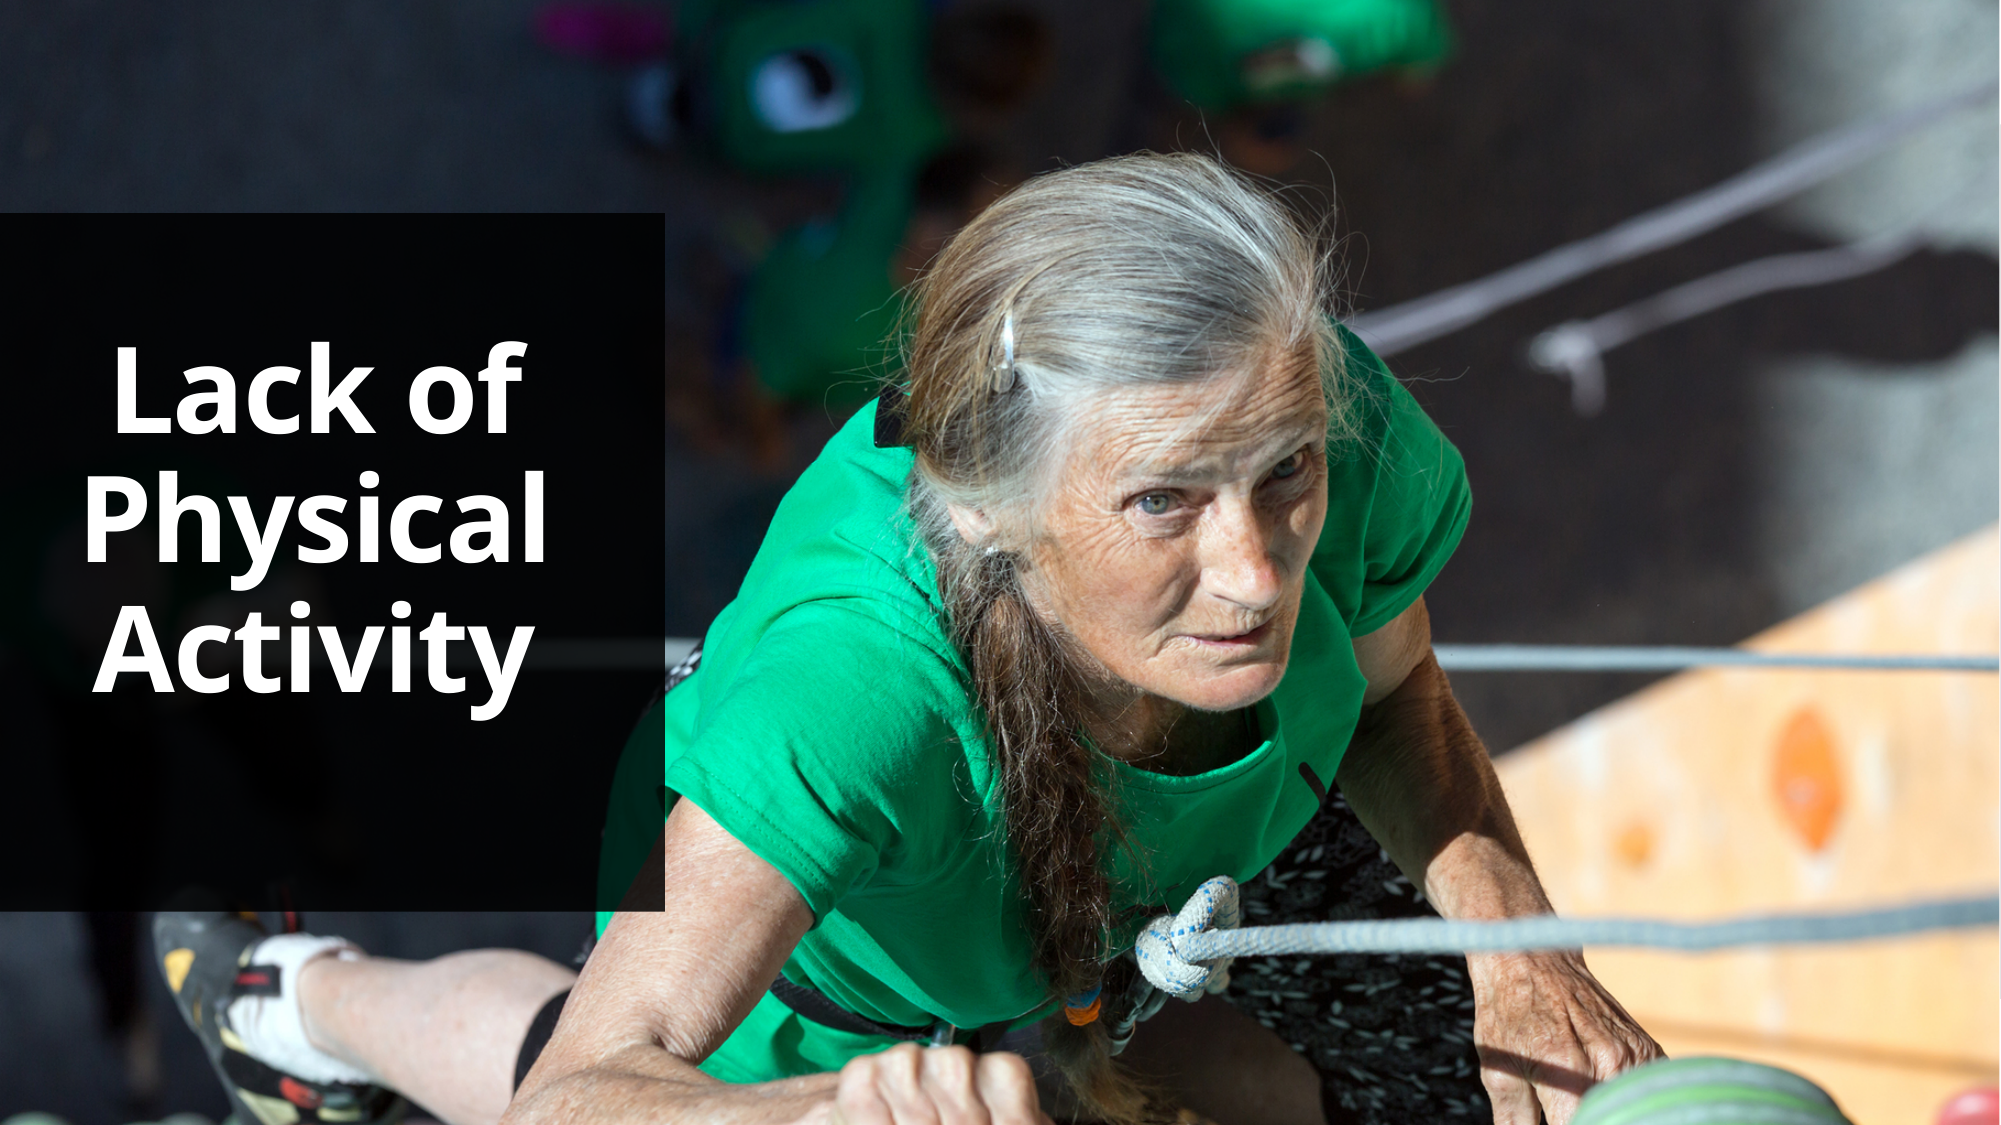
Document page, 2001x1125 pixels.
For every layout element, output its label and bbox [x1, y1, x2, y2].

list [0, 0, 2000, 1125]
